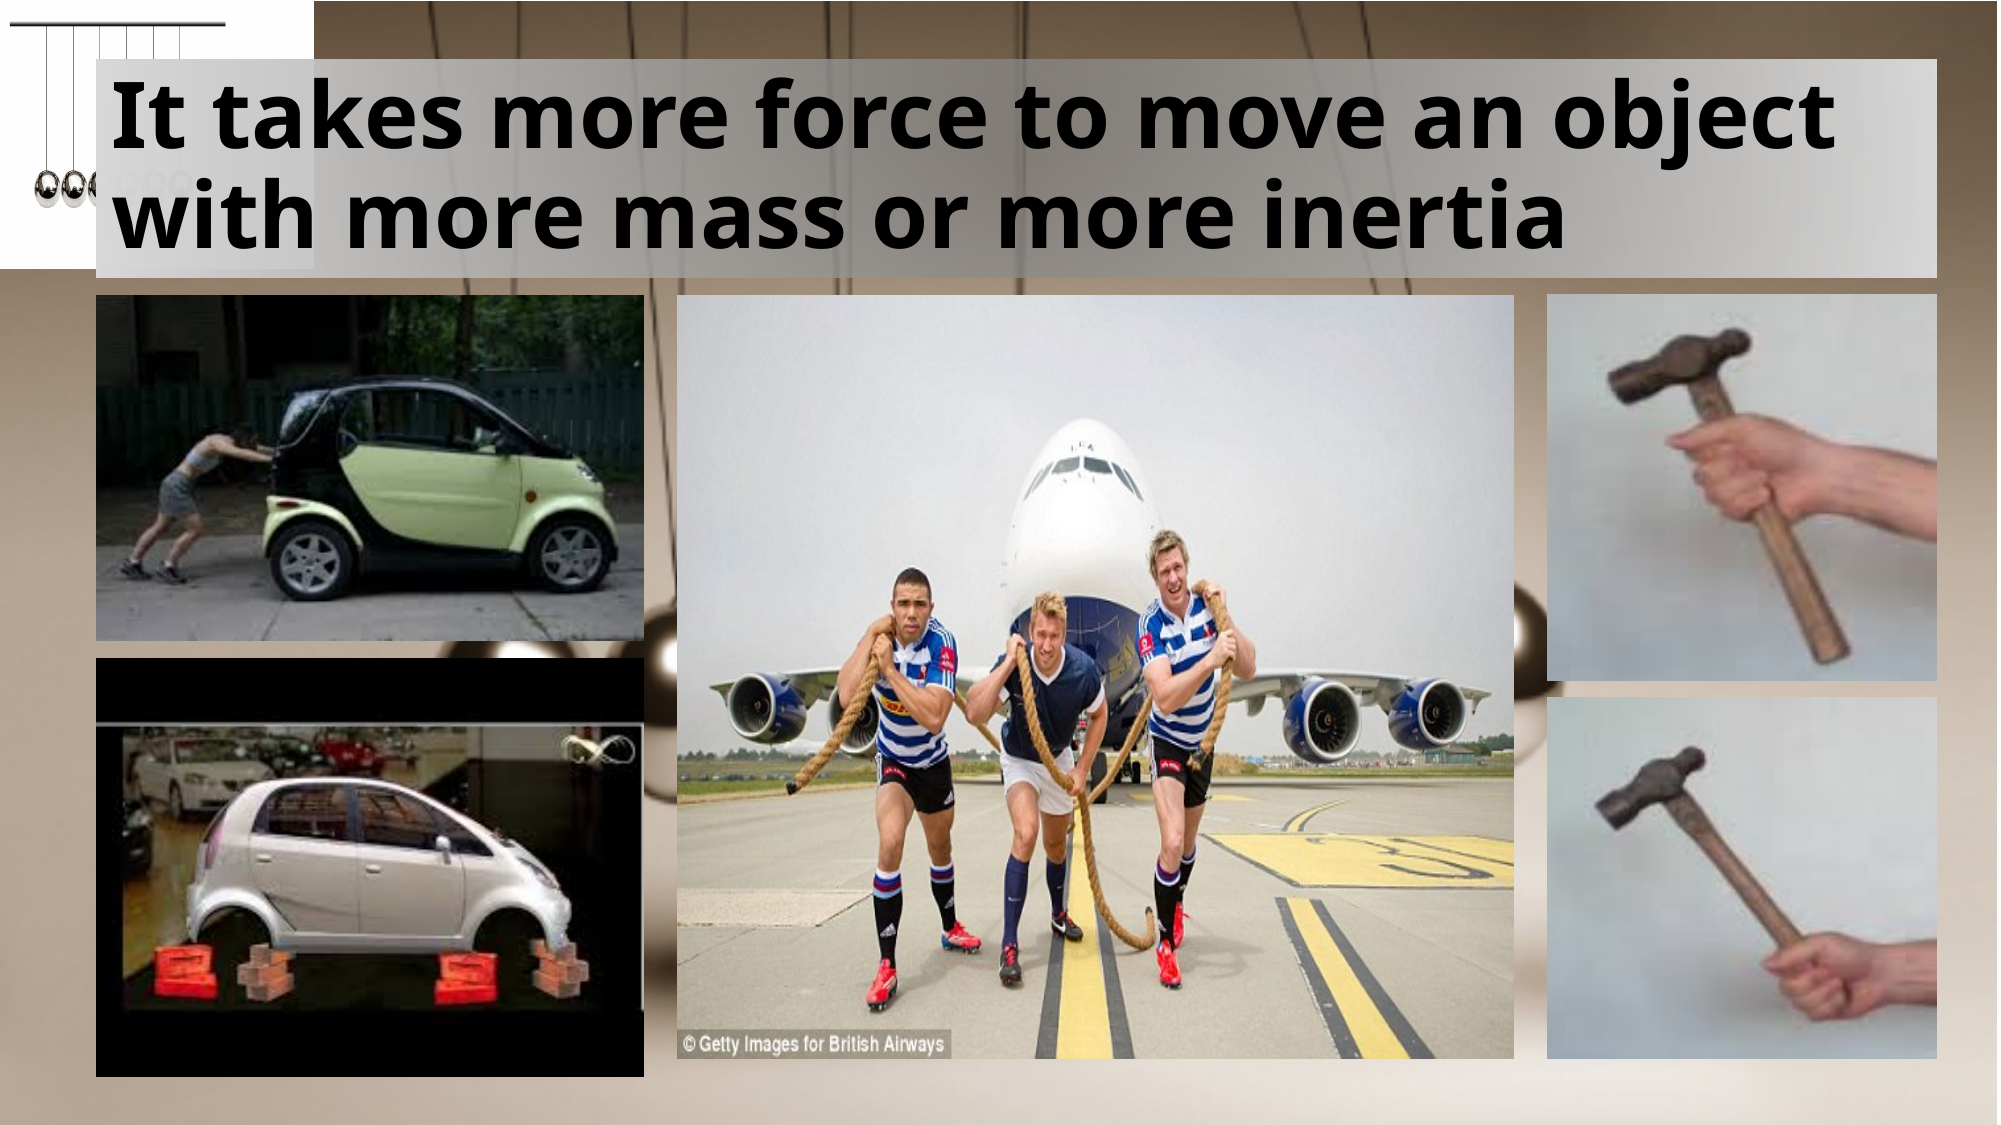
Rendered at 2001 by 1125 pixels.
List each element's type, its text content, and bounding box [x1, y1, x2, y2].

picture [0, 0, 1997, 1125]
title It takes more force to move an object with more mass or more inertia [96, 59, 1937, 278]
